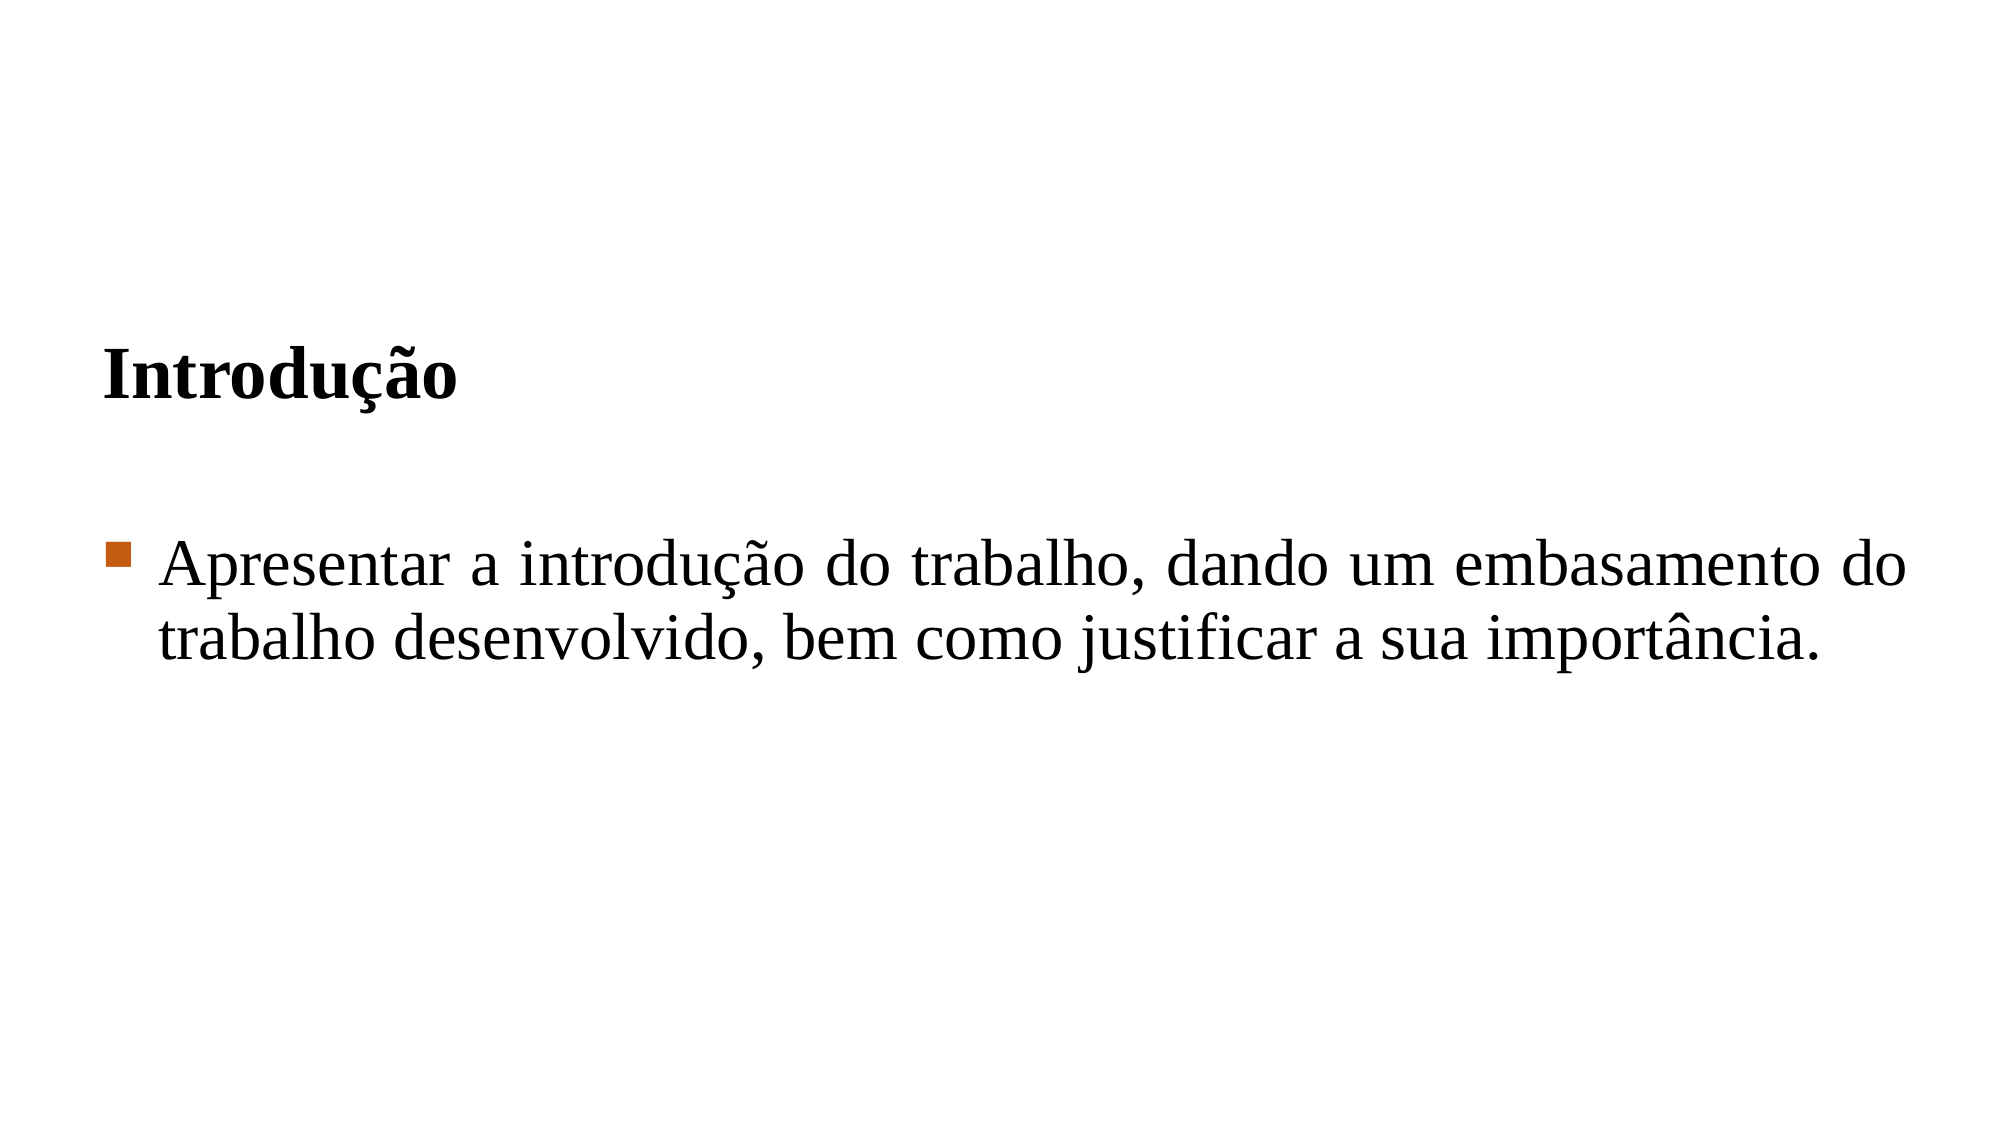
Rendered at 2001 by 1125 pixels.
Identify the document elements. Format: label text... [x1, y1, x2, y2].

text_box Introdução [87, 298, 1588, 423]
text_box Apresentar a introdução do trabalho, dando um embasamento do trabalho desenvolvido, bem como justificar a sua importância. [87, 518, 1927, 1125]
